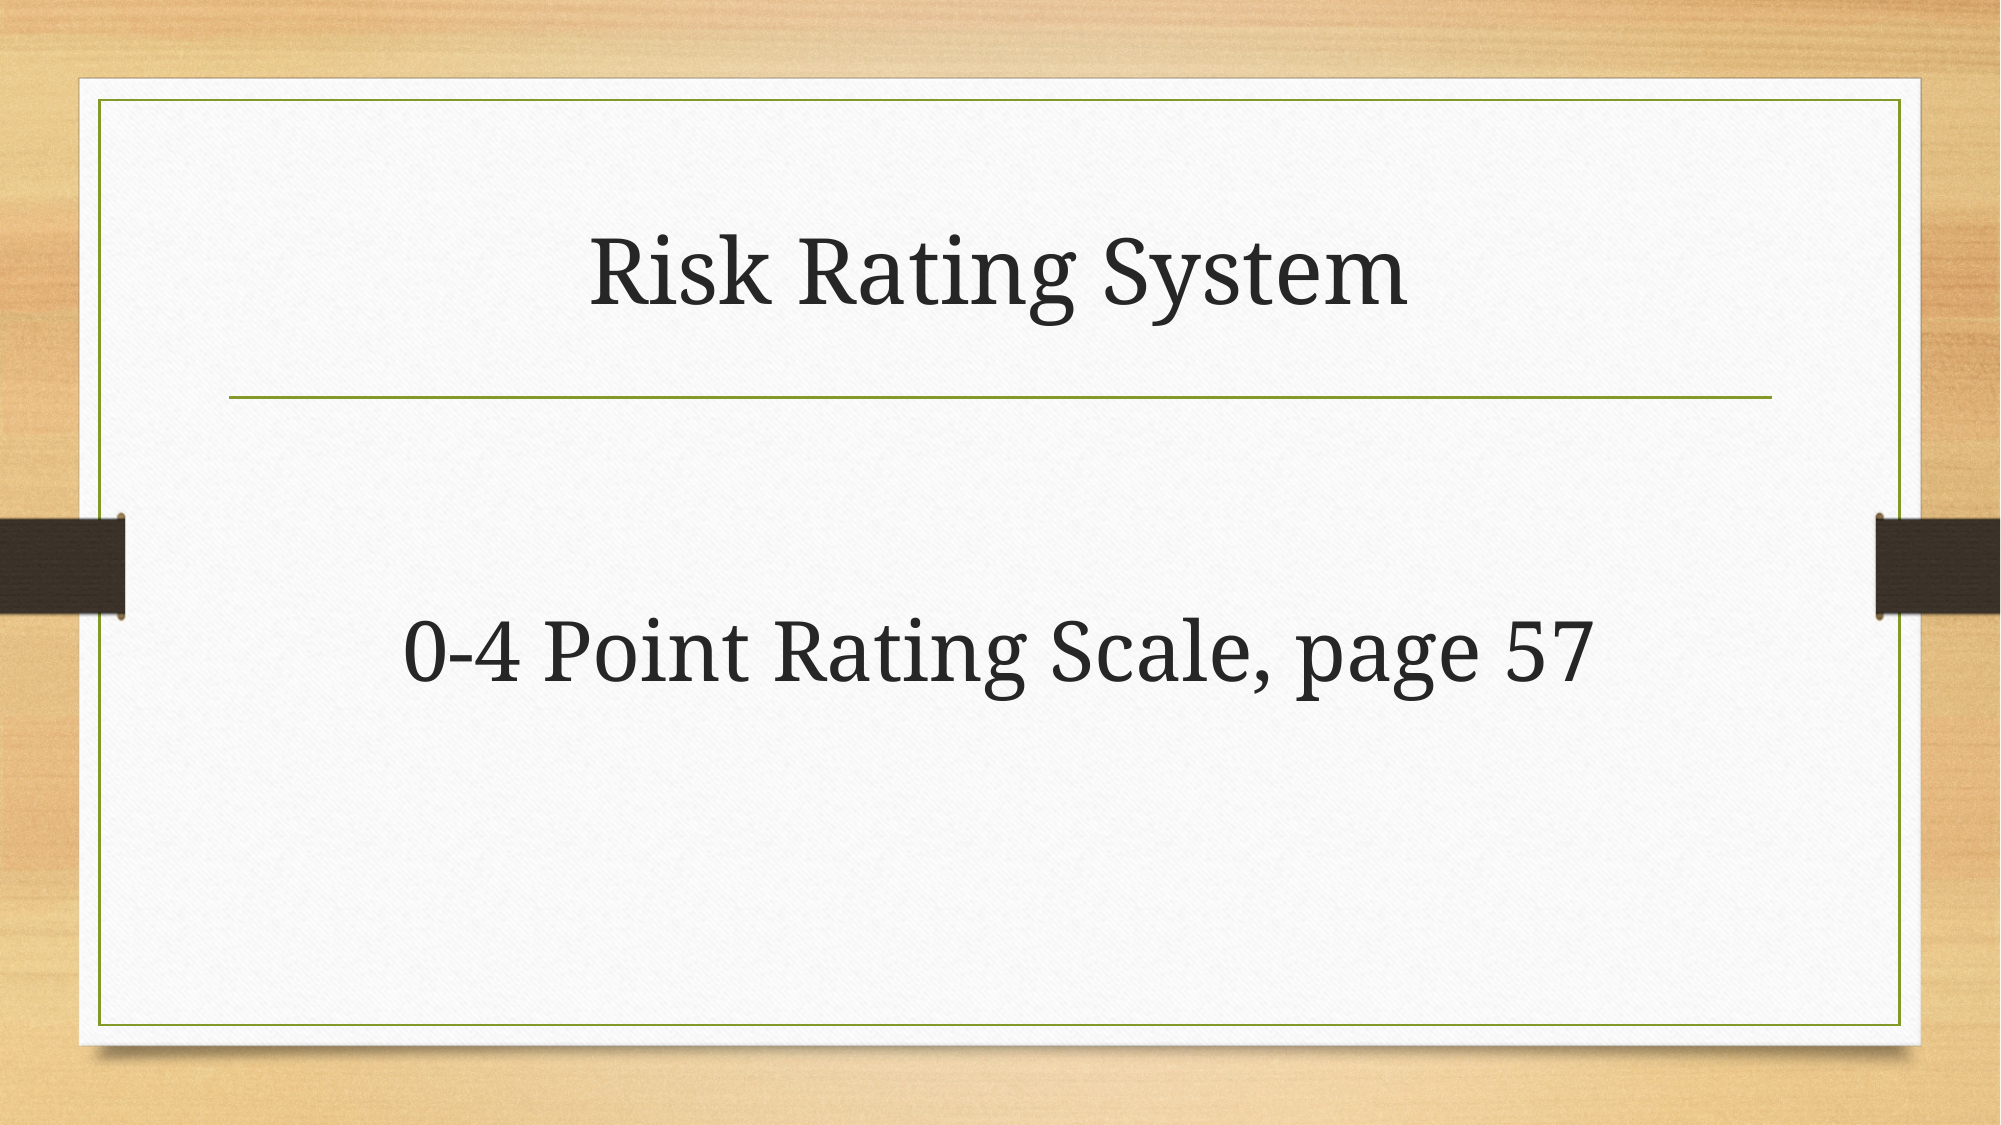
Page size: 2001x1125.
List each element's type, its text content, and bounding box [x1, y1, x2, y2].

title Risk Rating System [212, 161, 1788, 375]
list 0-4 Point Rating Scale, page 57 [212, 419, 1788, 964]
picture [0, 0, 2001, 1125]
